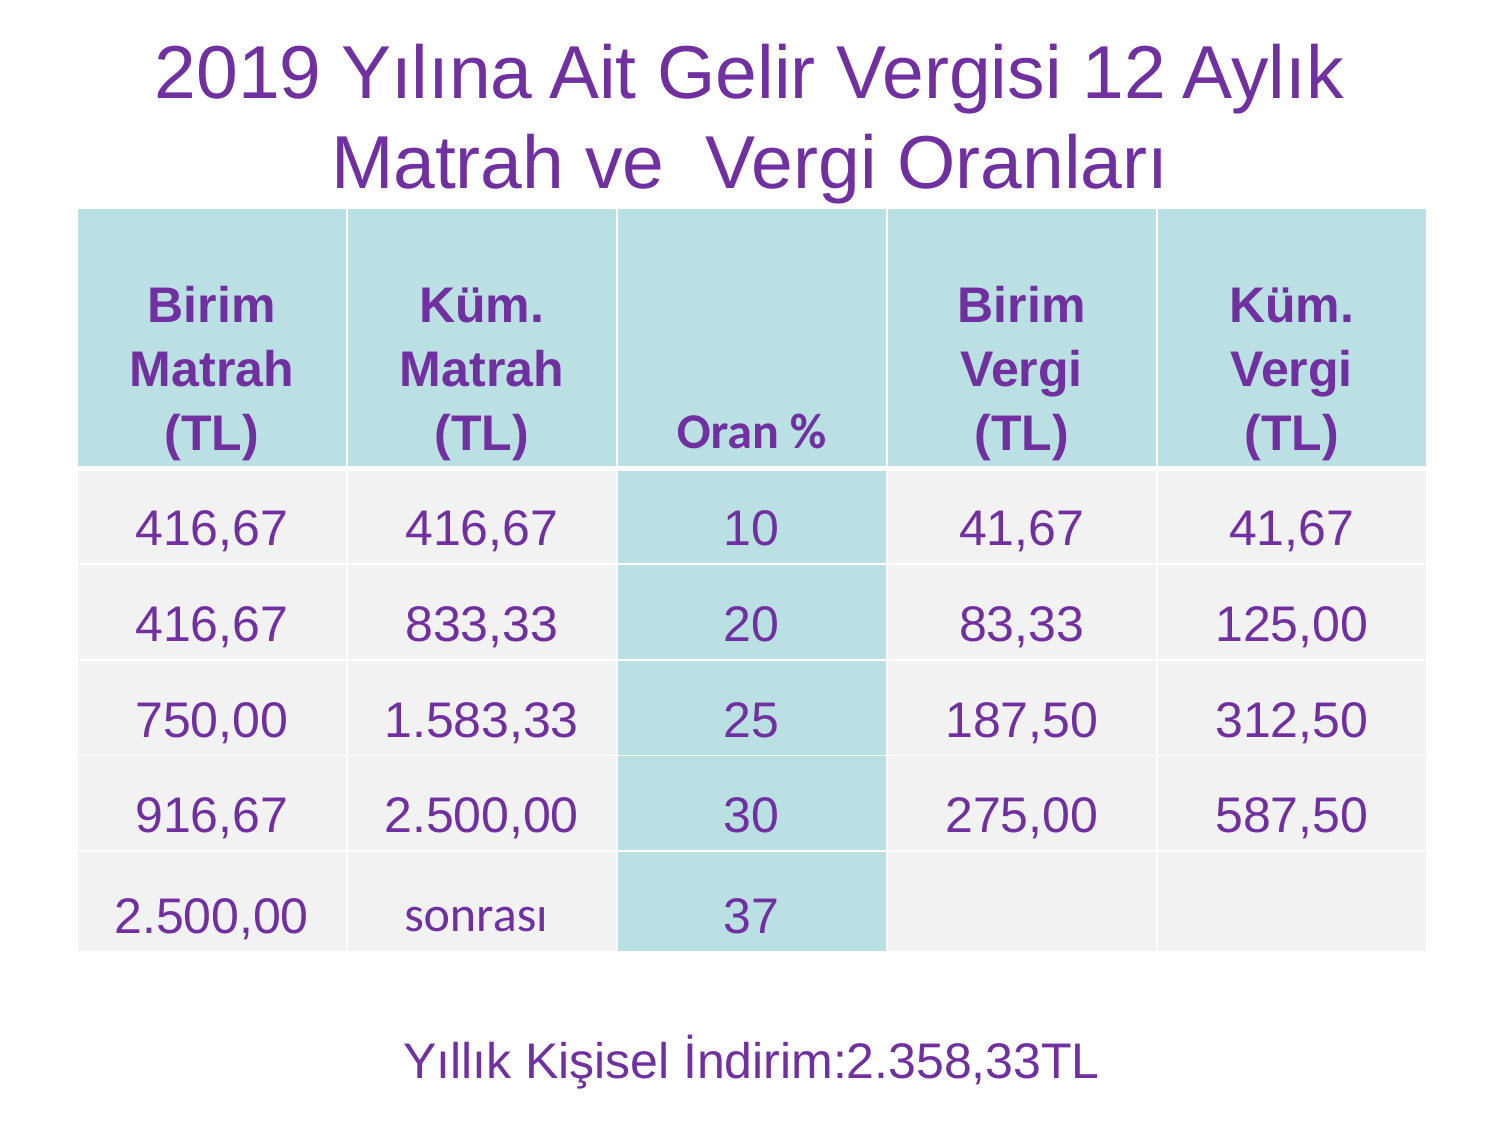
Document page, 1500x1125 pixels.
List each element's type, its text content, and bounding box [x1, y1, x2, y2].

table_cell 312,50 [1158, 661, 1426, 755]
table_cell 41,67 [1158, 471, 1426, 563]
table_cell 833,33 [348, 565, 616, 659]
table_cell 2.500,00 [78, 852, 346, 951]
table_header Küm. Vergi (TL) [1158, 209, 1426, 466]
table_header Küm. Matrah (TL) [348, 209, 616, 466]
table_cell 275,00 [888, 756, 1156, 850]
table_cell 416,67 [78, 565, 346, 659]
table_cell 416,67 [78, 471, 346, 563]
table_cell 25 [618, 661, 886, 755]
table_cell 916,67 [78, 756, 346, 850]
text_box Yıllık Kişisel İndirim:2.358,33TL [76, 964, 1427, 1125]
table_cell 30 [618, 756, 886, 850]
table_cell 37 [618, 852, 886, 951]
table_cell 2.500,00 [348, 756, 616, 850]
table_cell 125,00 [1158, 565, 1426, 659]
table_header Oran % [618, 209, 886, 466]
table_header Birim Vergi (TL) [888, 209, 1156, 466]
table_cell 83,33 [888, 565, 1156, 659]
table_cell [1158, 852, 1426, 951]
table_cell 1.583,33 [348, 661, 616, 755]
table_cell 41,67 [888, 471, 1156, 563]
table_cell 20 [618, 565, 886, 659]
table_cell [888, 852, 1156, 951]
table_cell 10 [618, 471, 886, 563]
table_cell 187,50 [888, 661, 1156, 755]
table_cell 587,50 [1158, 756, 1426, 850]
table_cell 416,67 [348, 471, 616, 563]
table_cell sonrası [348, 852, 616, 951]
title 2019 Yılına Ait Gelir Vergisi 12 Aylık Matrah ve Vergi Oranları [75, 19, 1425, 207]
table_cell 750,00 [78, 661, 346, 755]
table_header Birim Matrah (TL) [78, 209, 346, 466]
